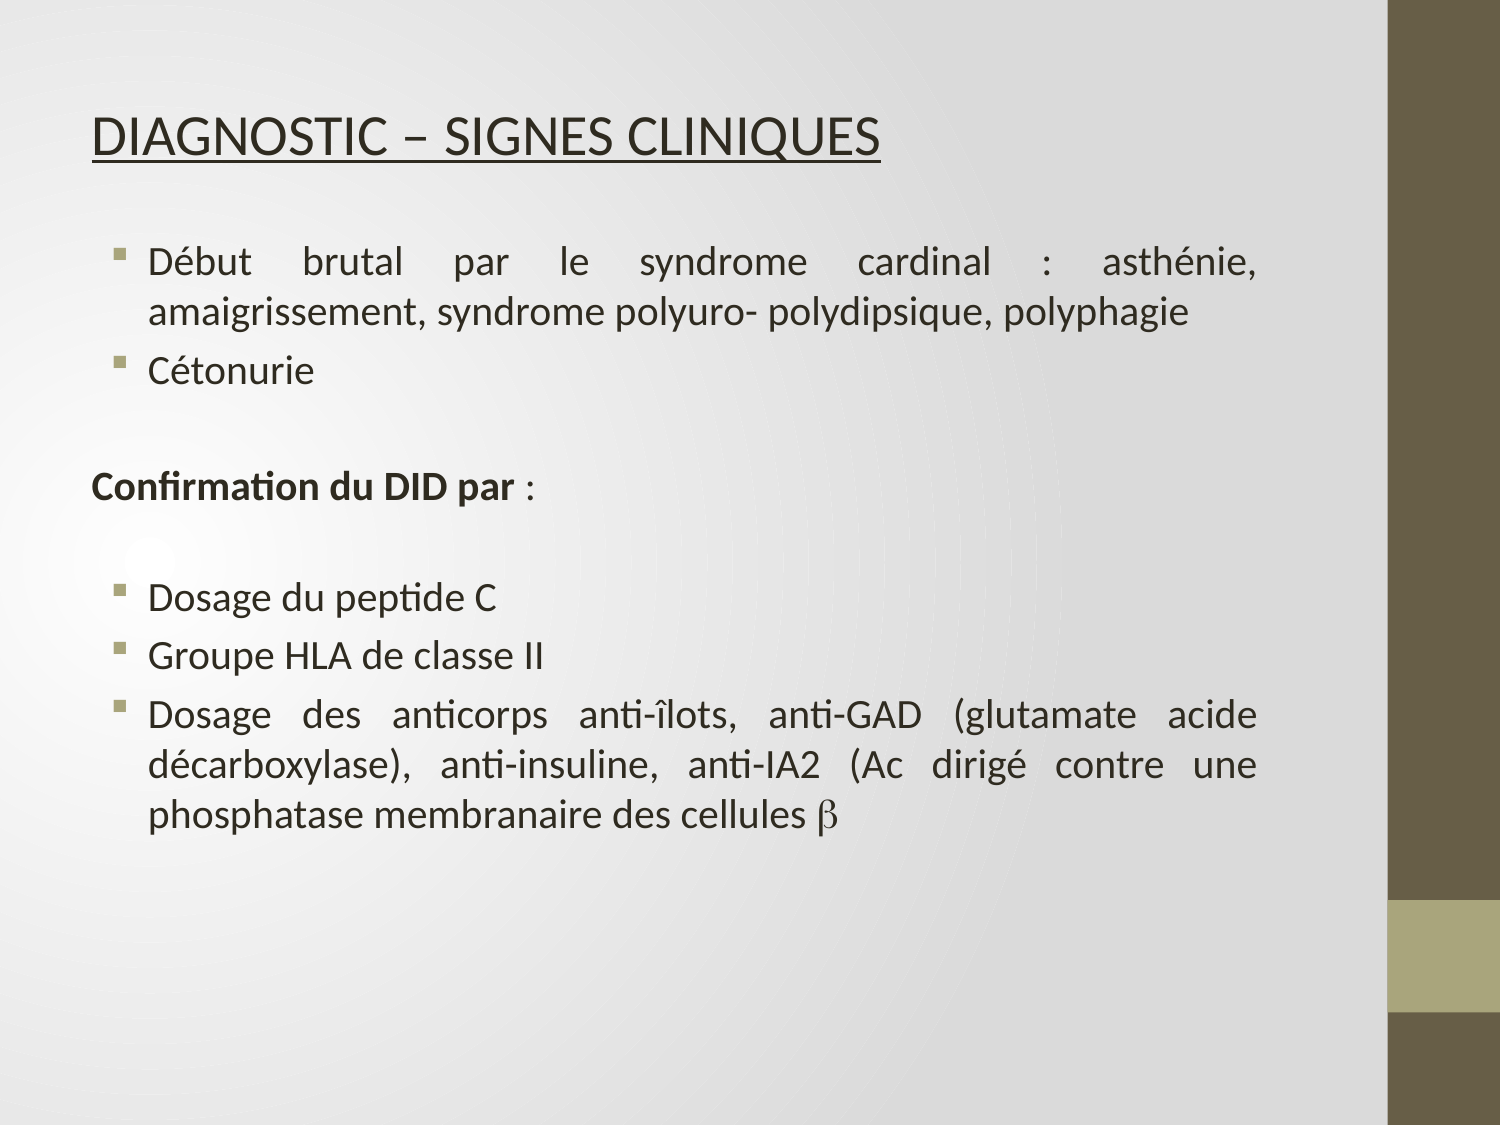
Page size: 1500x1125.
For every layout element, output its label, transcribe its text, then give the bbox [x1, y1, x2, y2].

list DIAGNOSTIC – SIGNES CLINIQUES Début brutal par le syndrome cardinal : asthénie, amaigrissement, syndrome polyuro- polydipsique, polyphagie Cétonurie Confirmation du DID par : Dosage du peptide C Groupe HLA de classe II Dosage des anticorps anti-îlots, anti-GAD (glutamate acide décarboxylase), anti-insuline, anti-IA2 (Ac dirigé contre une phosphatase membranaire des cellules  [76, 90, 1274, 1005]
